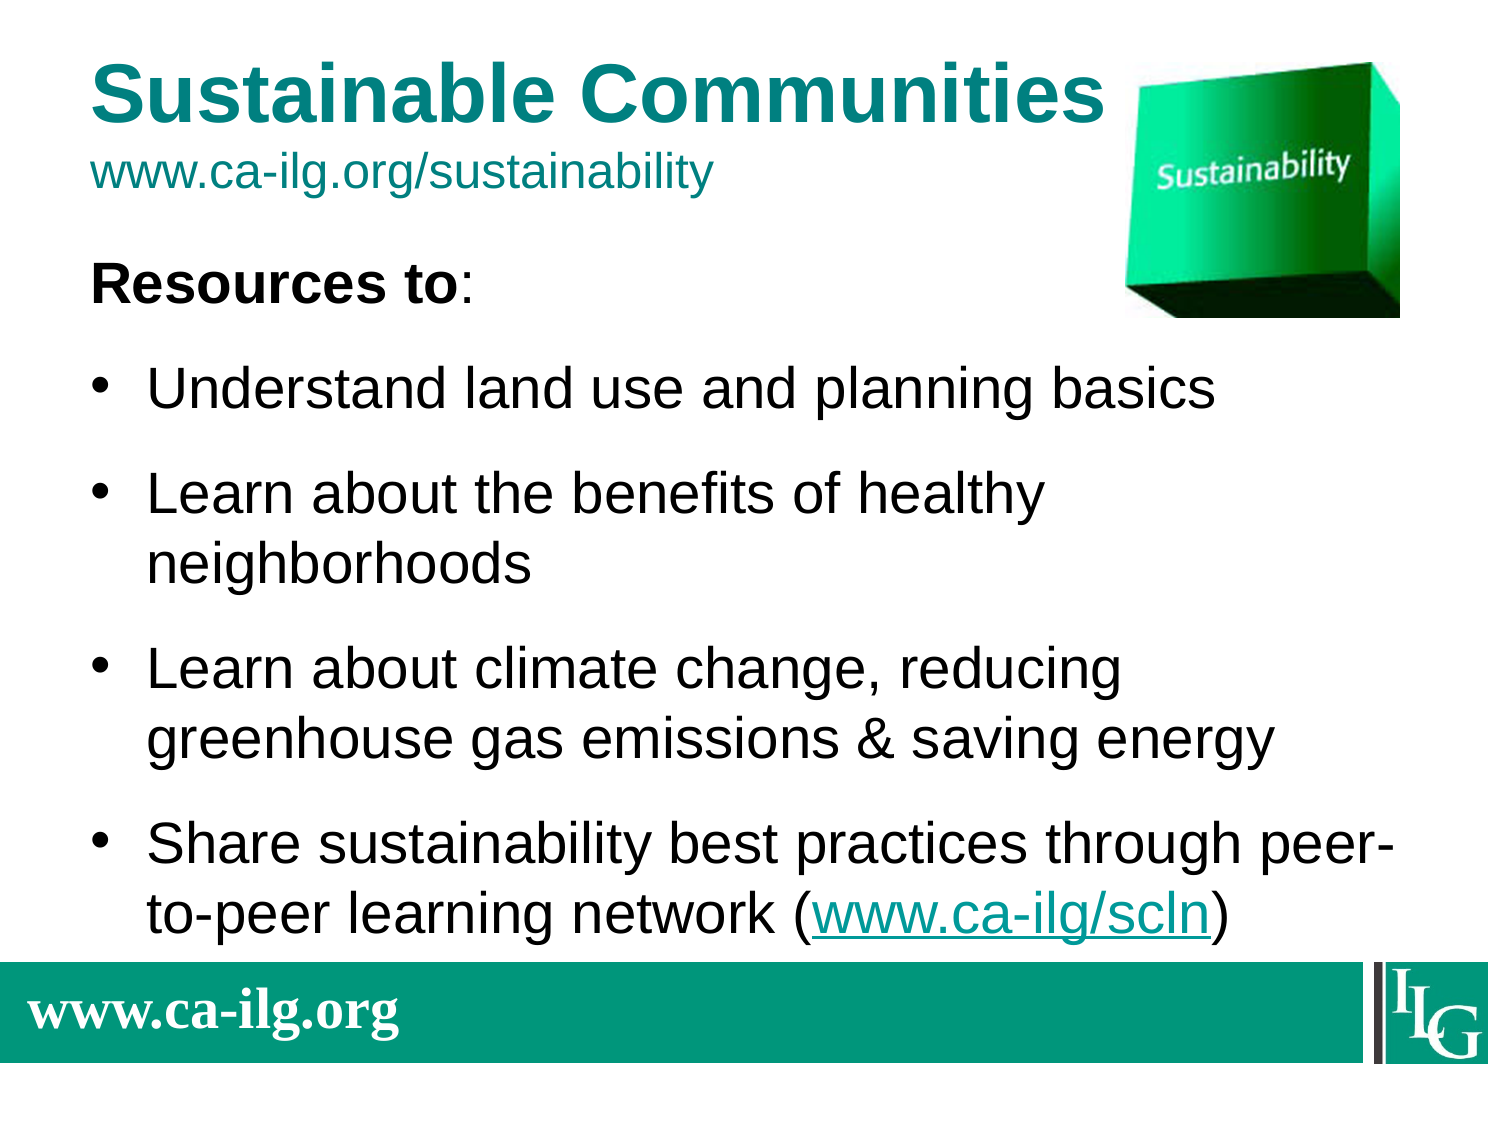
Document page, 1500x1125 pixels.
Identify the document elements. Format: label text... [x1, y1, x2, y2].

picture [1374, 962, 1488, 1064]
picture [1124, 62, 1401, 318]
list Resources to: Understand land use and planning basics Learn about the benefits of healthy neighborhoods Learn about climate change, reducing greenhouse gas emissions & saving energy Share sustainability best practices through peer-to-peer learning network (www.ca-ilg/scln) [75, 237, 1425, 863]
picture [0, 962, 1363, 1063]
title Sustainable Communities www.ca-ilg.org/sustainability [75, 24, 1425, 213]
